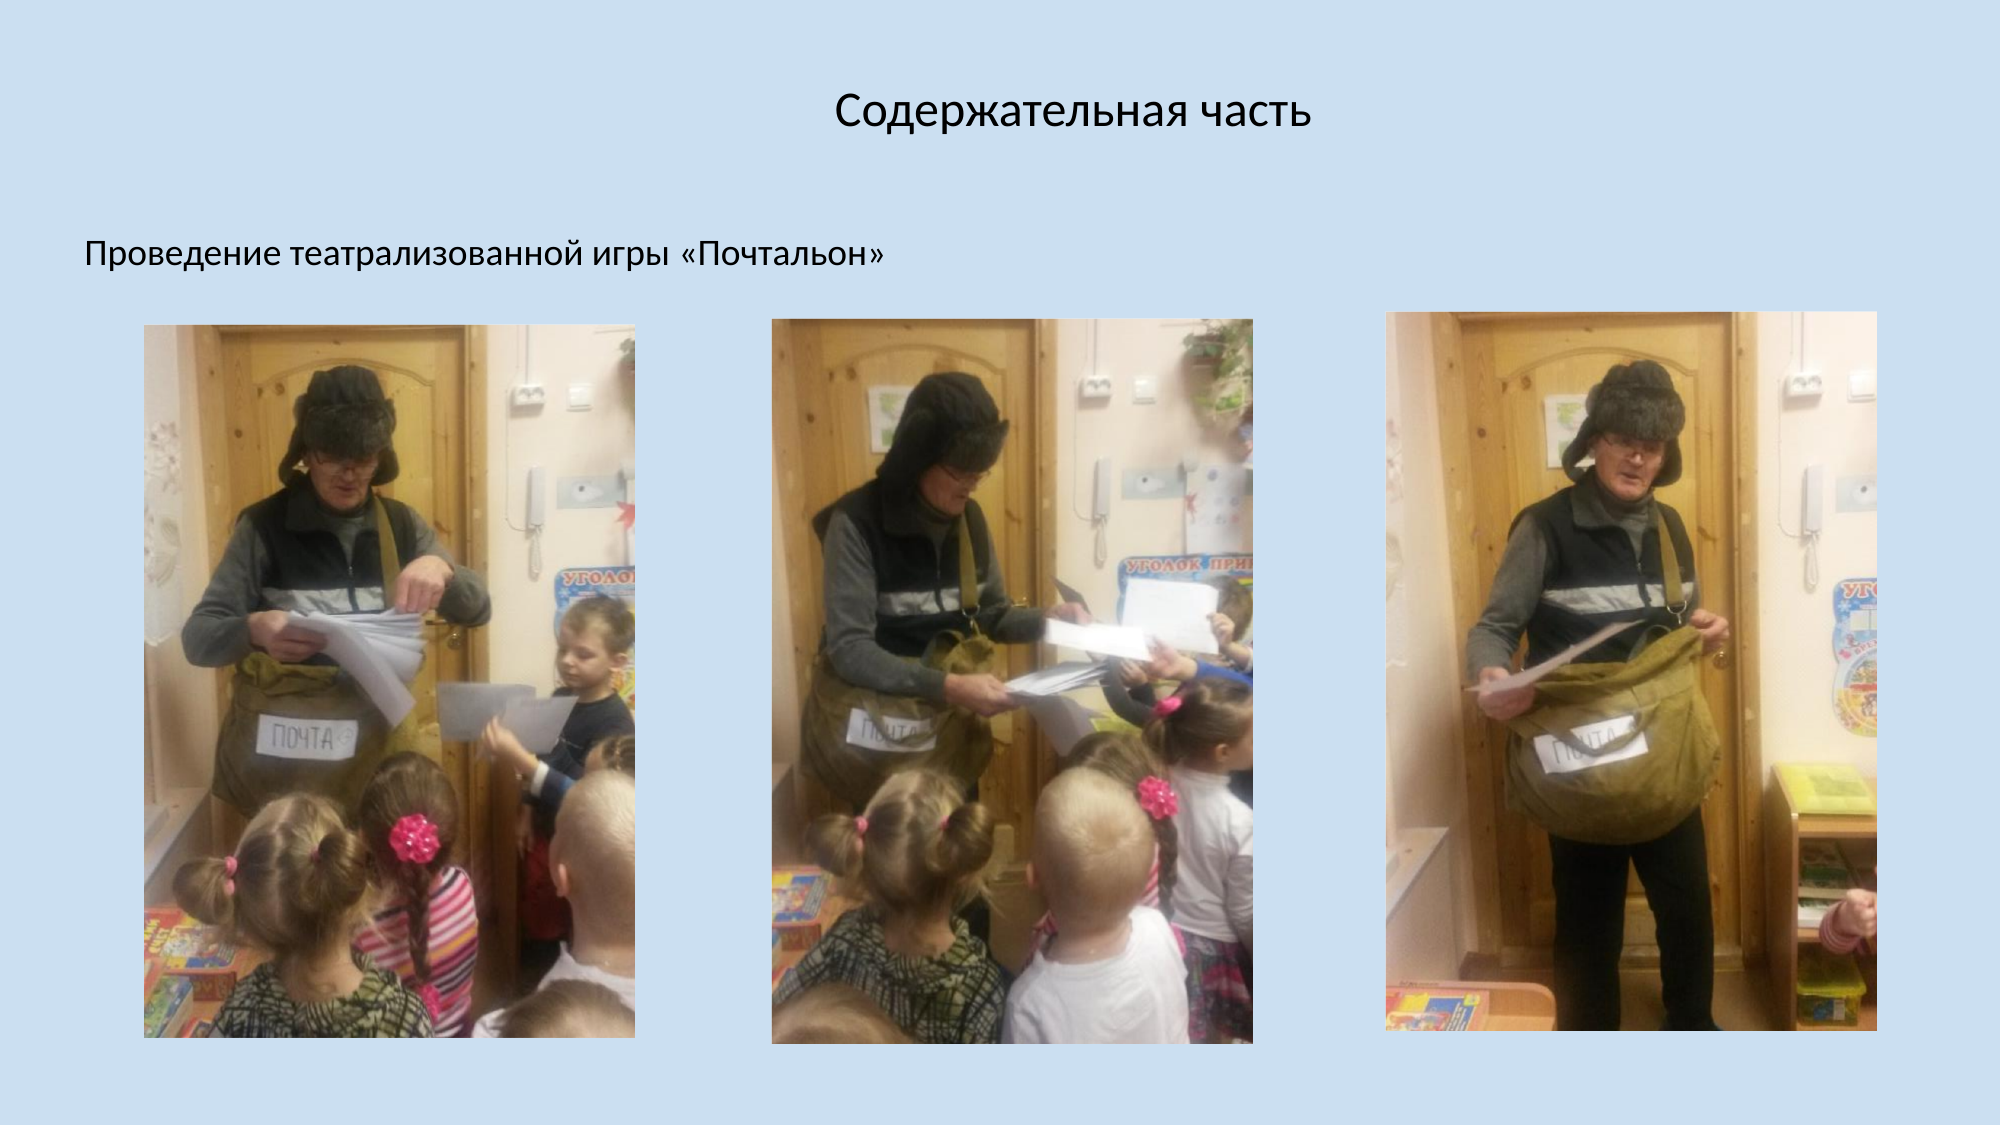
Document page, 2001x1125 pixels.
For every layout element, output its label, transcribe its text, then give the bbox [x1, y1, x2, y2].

text_box Проведение театрализованной игры «Почтальон» [69, 220, 1150, 281]
text_box Содержательная часть [763, 69, 1384, 144]
picture [32, 312, 1990, 1044]
